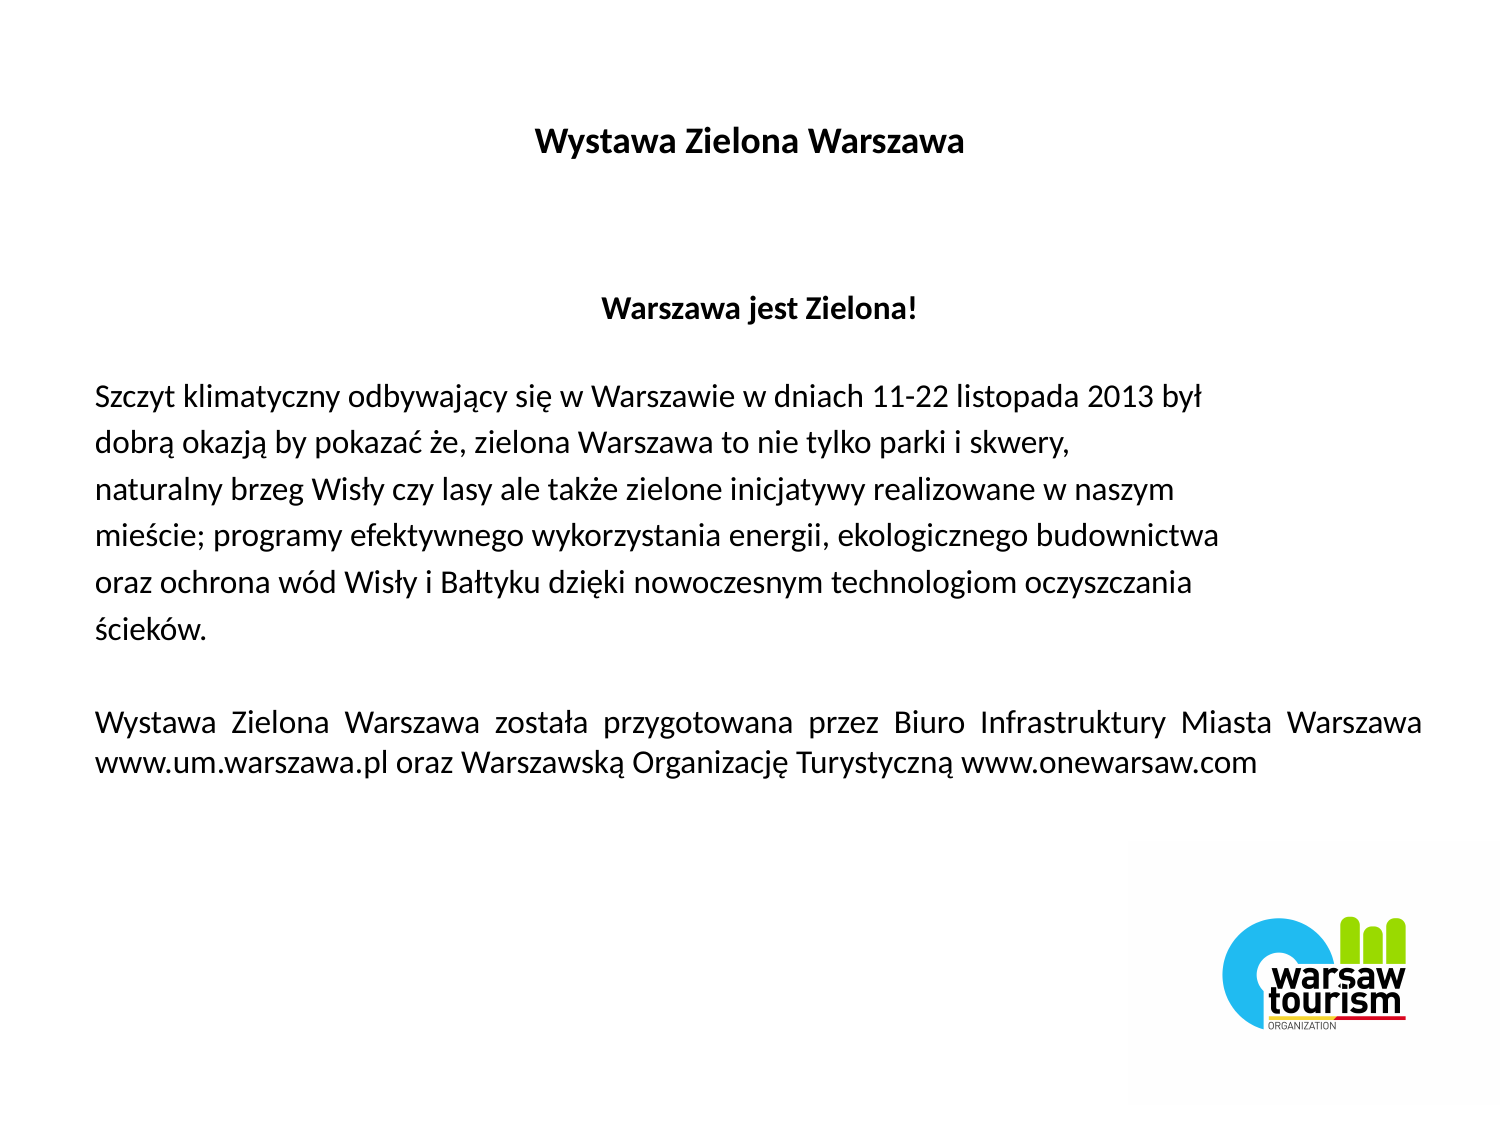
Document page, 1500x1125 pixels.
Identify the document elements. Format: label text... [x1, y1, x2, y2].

picture [1128, 841, 1500, 1105]
list Warszawa jest Zielona! Szczyt klimatyczny odbywający się w Warszawie w dniach 11-22 listopada 2013 był dobrą okazją by pokazać że, zielona Warszawa to nie tylko parki i skwery, naturalny brzeg Wisły czy lasy ale także zielone inicjatywy realizowane w naszym mieście; programy efektywnego wykorzystania energii, ekologicznego budownictwa oraz ochrona wód Wisły i Bałtyku dzięki nowoczesnym technologiom oczyszczania ścieków. Wystawa Zielona Warszawa została przygotowana przez Biuro Infrastruktury Miasta Warszawa www.um.warszawa.pl oraz Warszawską Organizację Turystyczną www.onewarsaw.com [79, 278, 1441, 910]
title Wystawa Zielona Warszawa [74, 44, 1426, 233]
